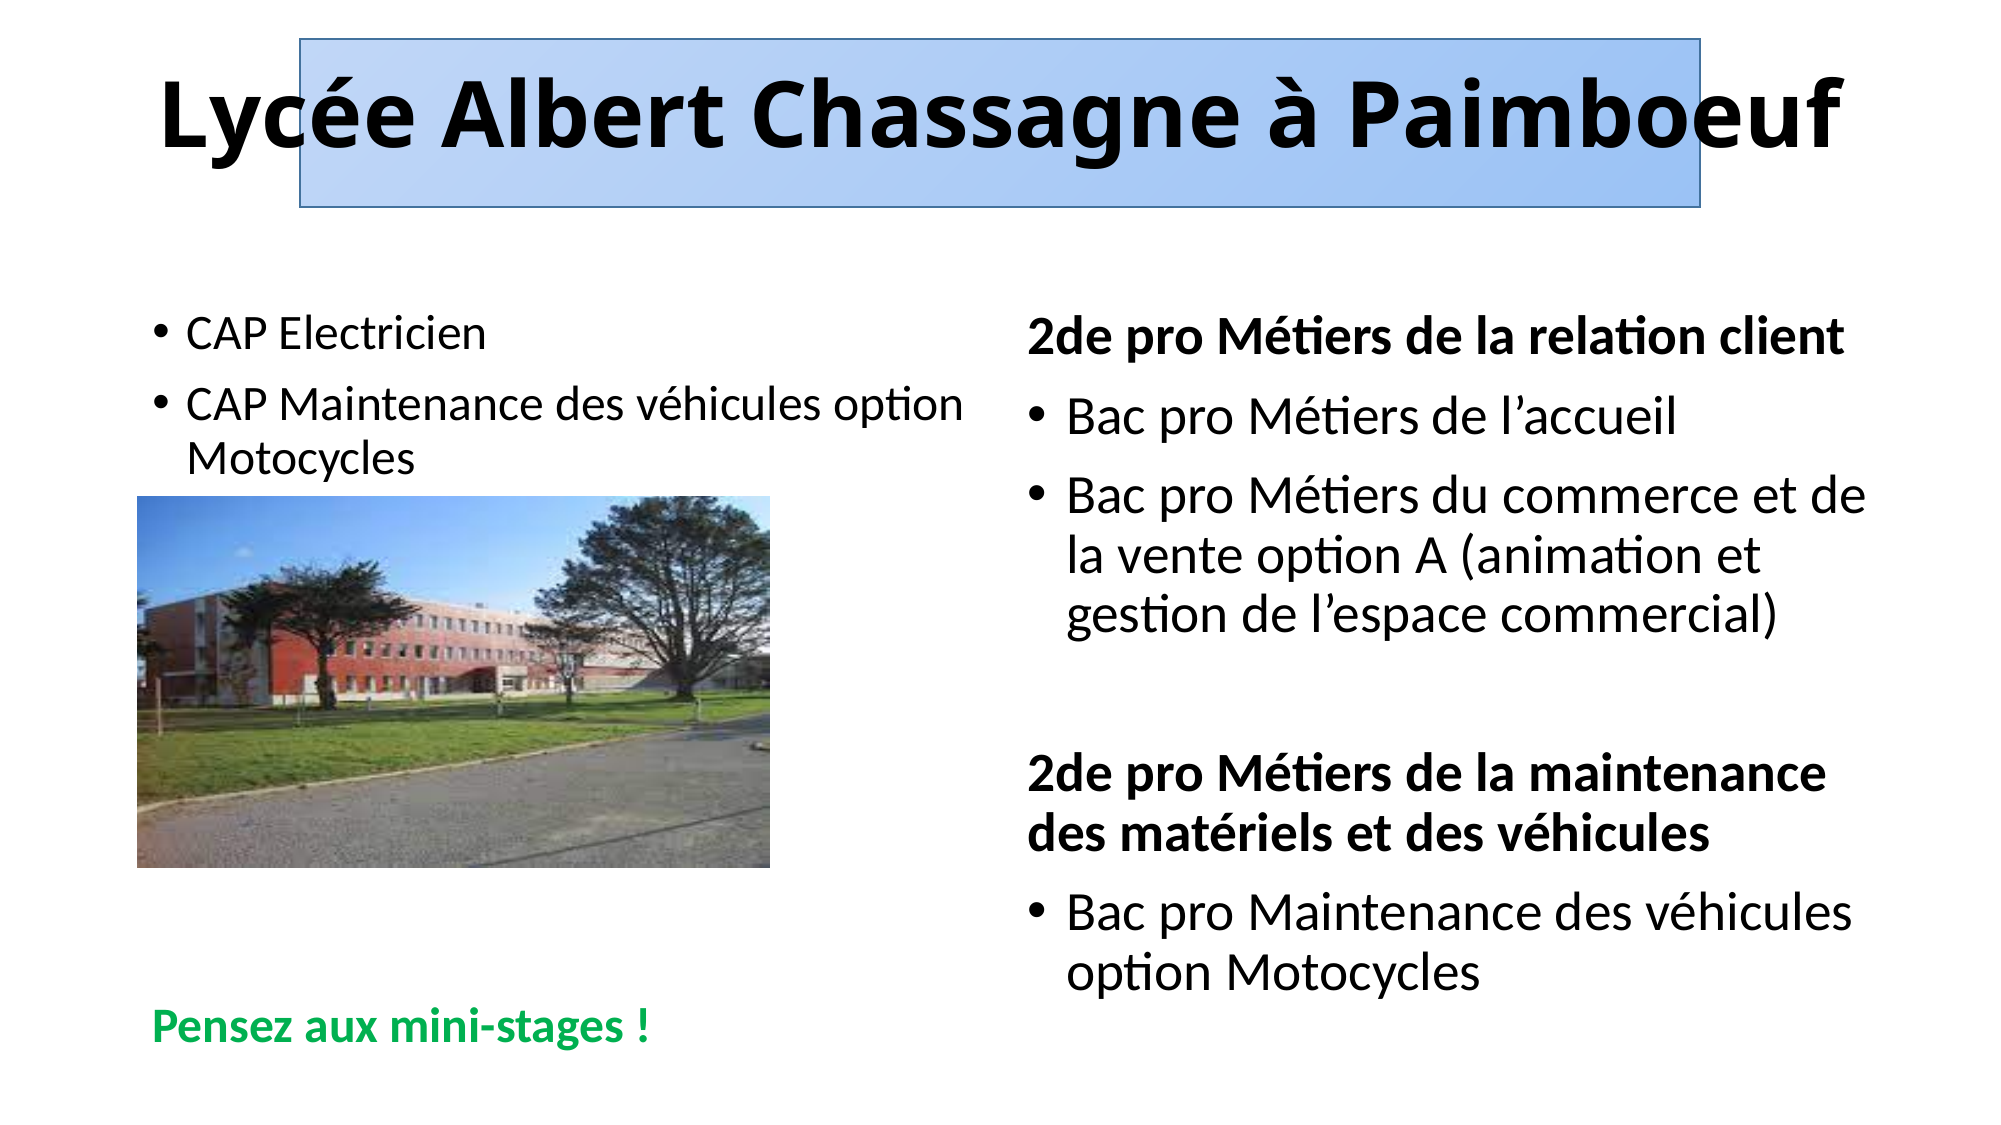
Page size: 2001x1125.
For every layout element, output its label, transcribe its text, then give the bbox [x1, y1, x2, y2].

text_box [299, 176, 1701, 208]
text_box [299, 38, 1701, 59]
list 2de pro Métiers de la relation client Bac pro Métiers de l’accueil Bac pro Métiers du commerce et de la vente option A (animation et gestion de l’espace commercial) 2de pro Métiers de la maintenance des matériels et des véhicules Bac pro Maintenance des véhicules option Motocycles [1012, 299, 1916, 1014]
picture [137, 496, 770, 868]
list CAP Electricien CAP Maintenance des véhicules option Motocycles Pensez aux mini-stages ! [137, 299, 988, 1066]
title Lycée Albert Chassagne à Paimboeuf [137, 59, 1863, 176]
